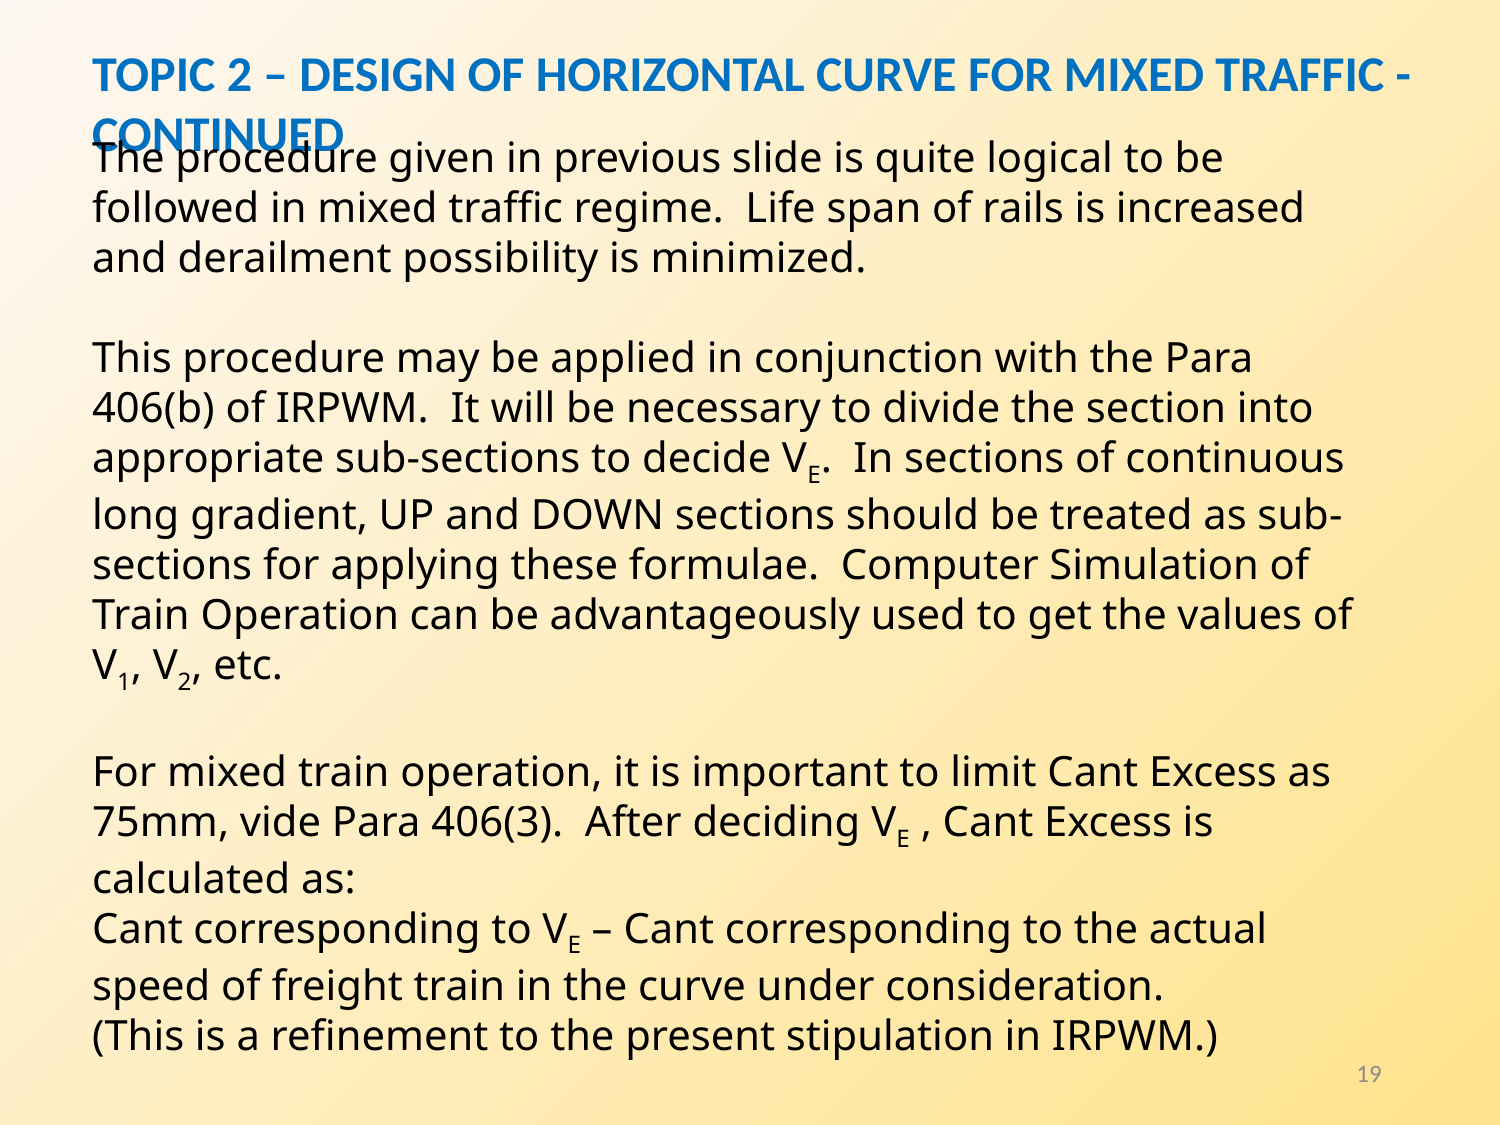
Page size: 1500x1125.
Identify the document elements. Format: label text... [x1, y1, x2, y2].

slide_number 19 [1059, 1042, 1397, 1103]
text_box The procedure given in previous slide is quite logical to be followed in mixed traffic regime. Life span of rails is increased and derailment possibility is minimized. This procedure may be applied in conjunction with the Para 406(b) of IRPWM. It will be necessary to divide the section into appropriate sub-sections to decide VE. In sections of continuous long gradient, UP and DOWN sections should be treated as sub-sections for applying these formulae. Computer Simulation of Train Operation can be advantageously used to get the values of V1, V2, etc. For mixed train operation, it is important to limit Cant Excess as 75mm, vide Para 406(3). After deciding VE , Cant Excess is calculated as: Cant corresponding to VE – Cant corresponding to the actual speed of freight train in the curve under consideration. (This is a refinement to the present stipulation in IRPWM.) [77, 123, 1375, 1067]
text_box Topic 2 – Design of horizontal curve for mixed traffic - continued [77, 33, 1452, 169]
